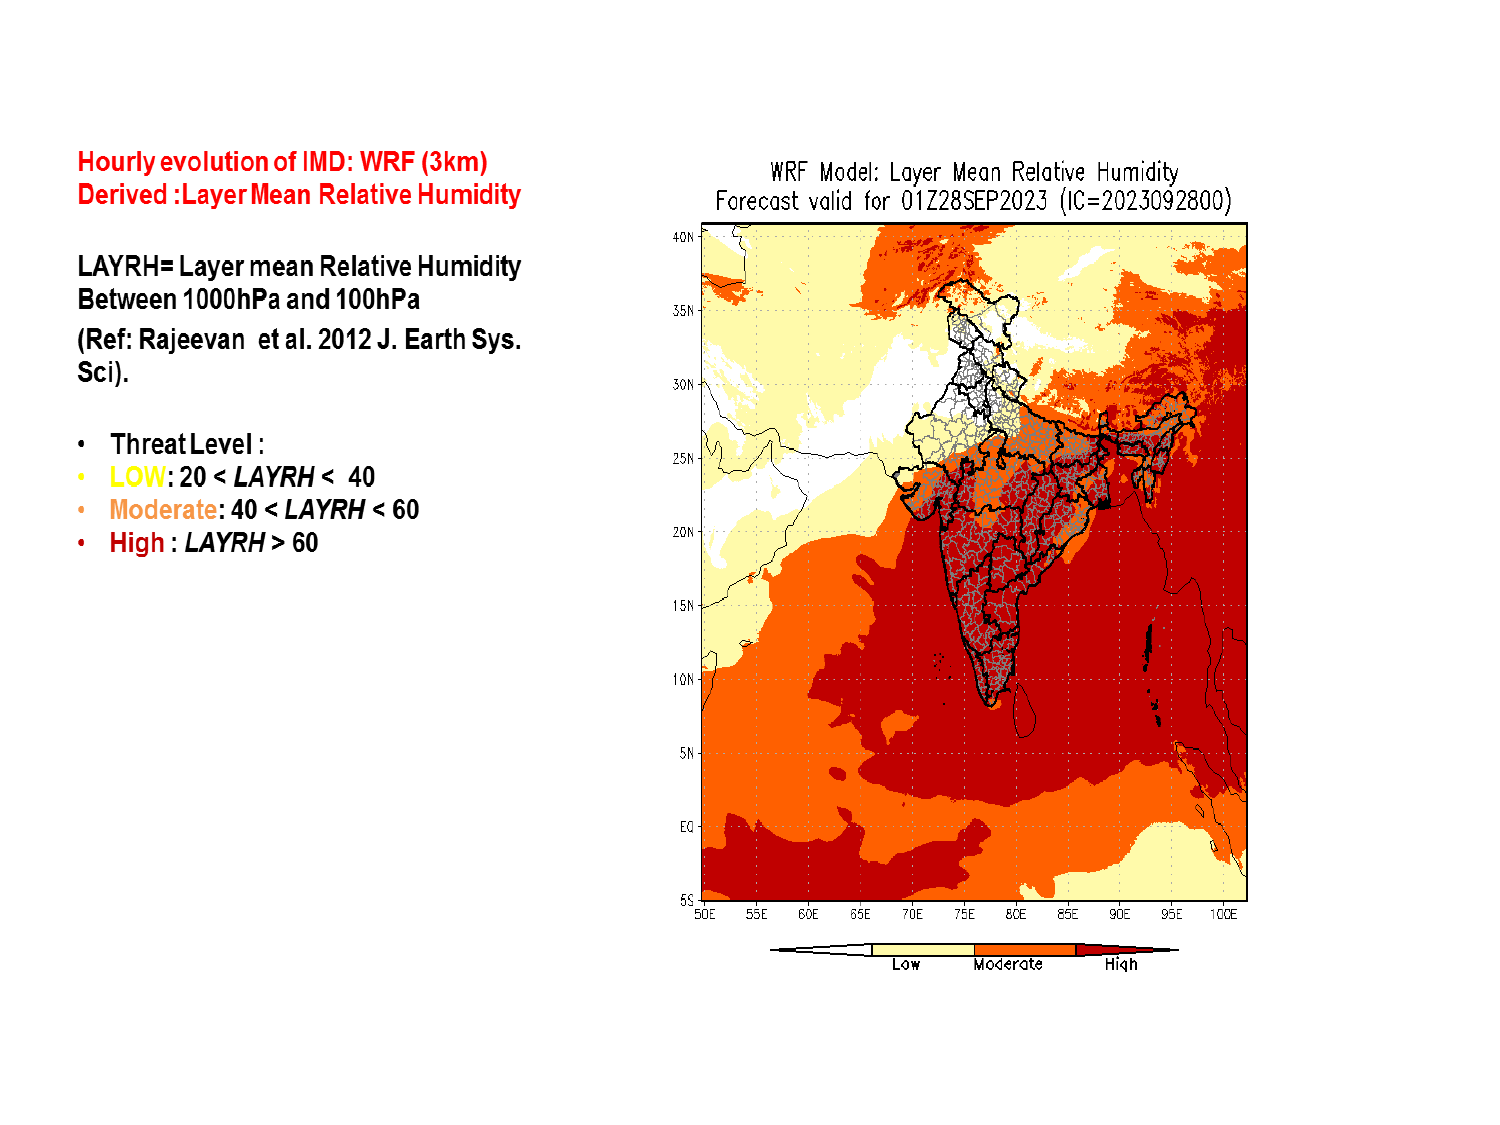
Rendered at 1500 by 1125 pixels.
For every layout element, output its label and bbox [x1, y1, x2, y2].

picture [74, 149, 1426, 976]
